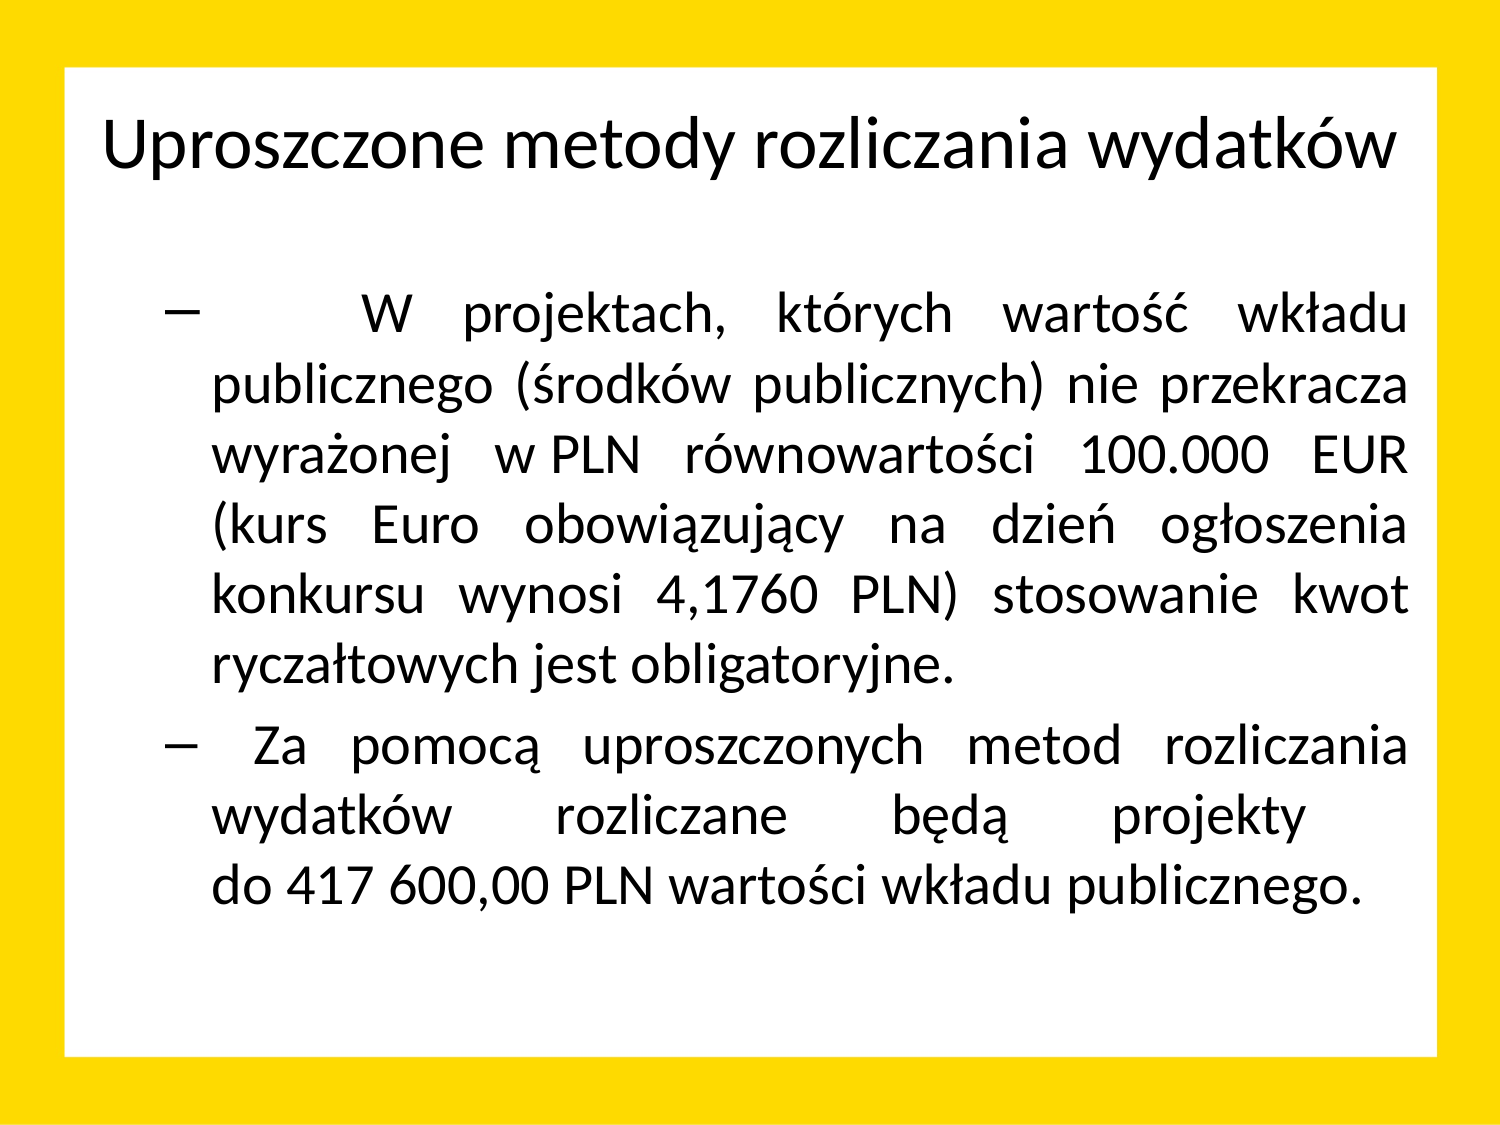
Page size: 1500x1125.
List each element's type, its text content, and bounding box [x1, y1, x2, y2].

list W projektach, których wartość wkładu publicznego (środków publicznych) nie przekracza wyrażonej w PLN równowartości 100.000 EUR (kurs Euro obowiązujący na dzień ogłoszenia konkursu wynosi 4,1760 PLN) stosowanie kwot ryczałtowych jest obligatoryjne. Za pomocą uproszczonych metod rozliczania wydatków rozliczane będą projekty do 417 600,00 PLN wartości wkładu publicznego. [74, 262, 1426, 1006]
picture [0, 0, 1500, 1125]
title Uproszczone metody rozliczania wydatków [74, 44, 1426, 233]
